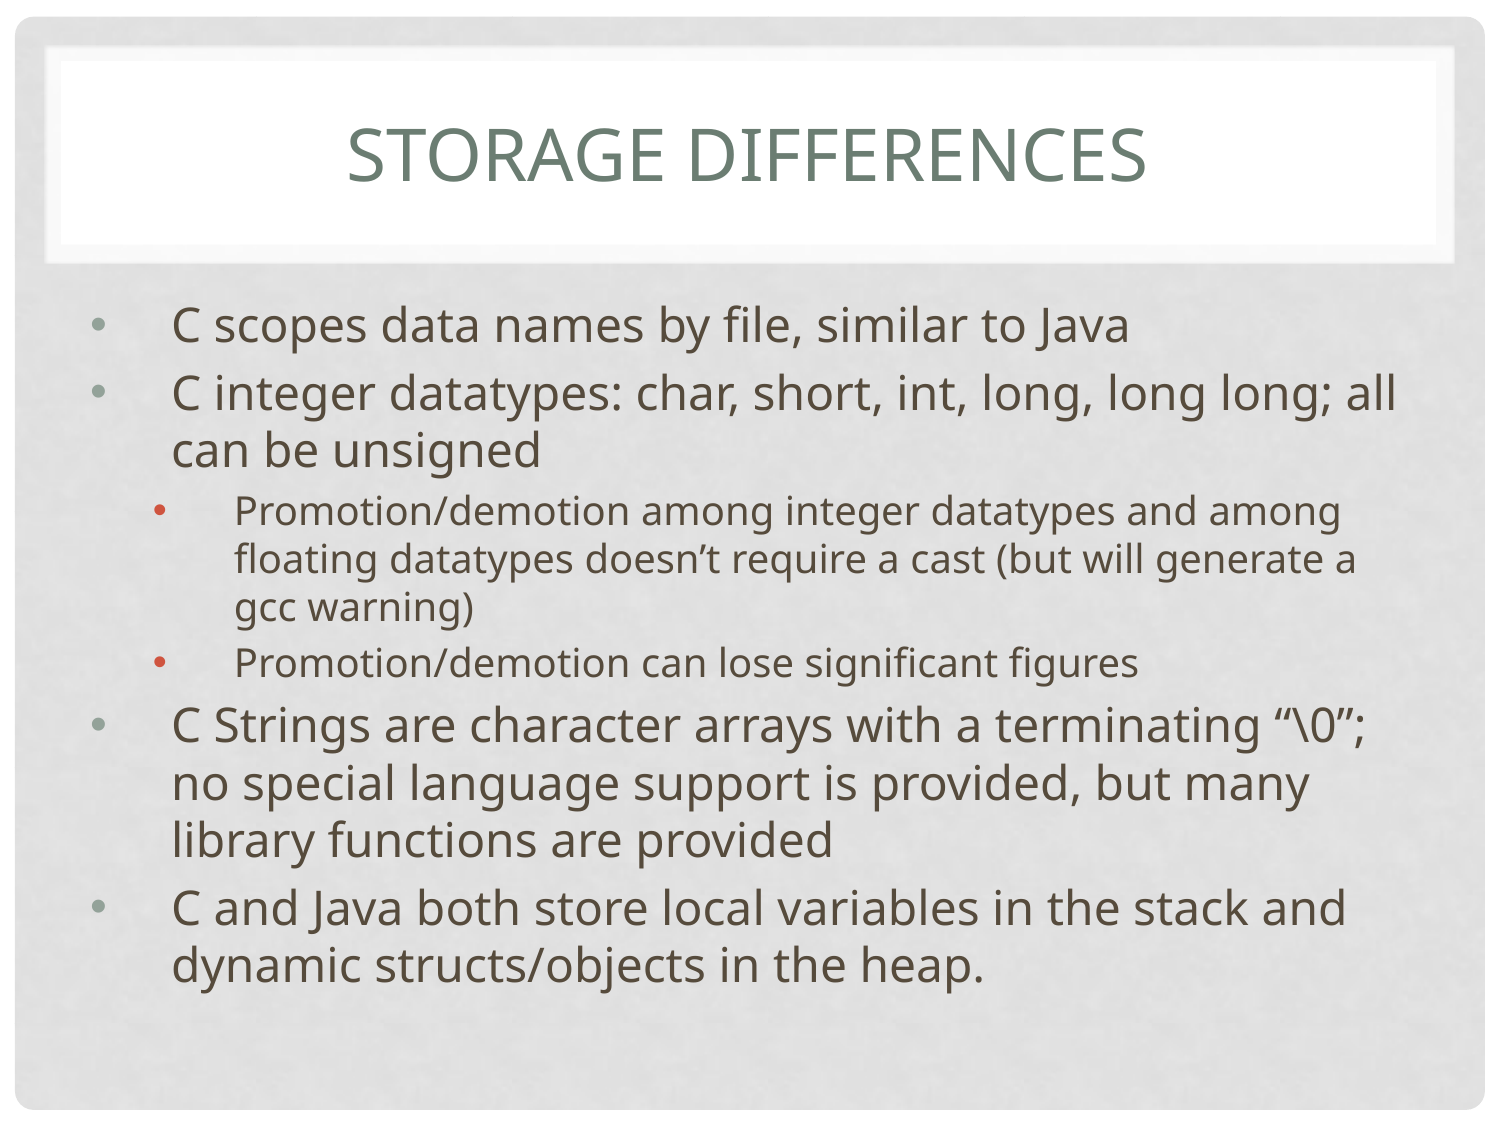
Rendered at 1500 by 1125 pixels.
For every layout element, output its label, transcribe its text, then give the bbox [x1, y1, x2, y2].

list C scopes data names by file, similar to Java C integer datatypes: char, short, int, long, long long; all can be unsigned Promotion/demotion among integer datatypes and among floating datatypes doesn’t require a cast (but will generate a gcc warning) Promotion/demotion can lose significant figures C Strings are character arrays with a terminating “\0”; no special language support is provided, but many library functions are provided C and Java both store local variables in the stack and dynamic structs/objects in the heap. [75, 287, 1425, 1005]
title Storage Differences [69, 66, 1425, 238]
